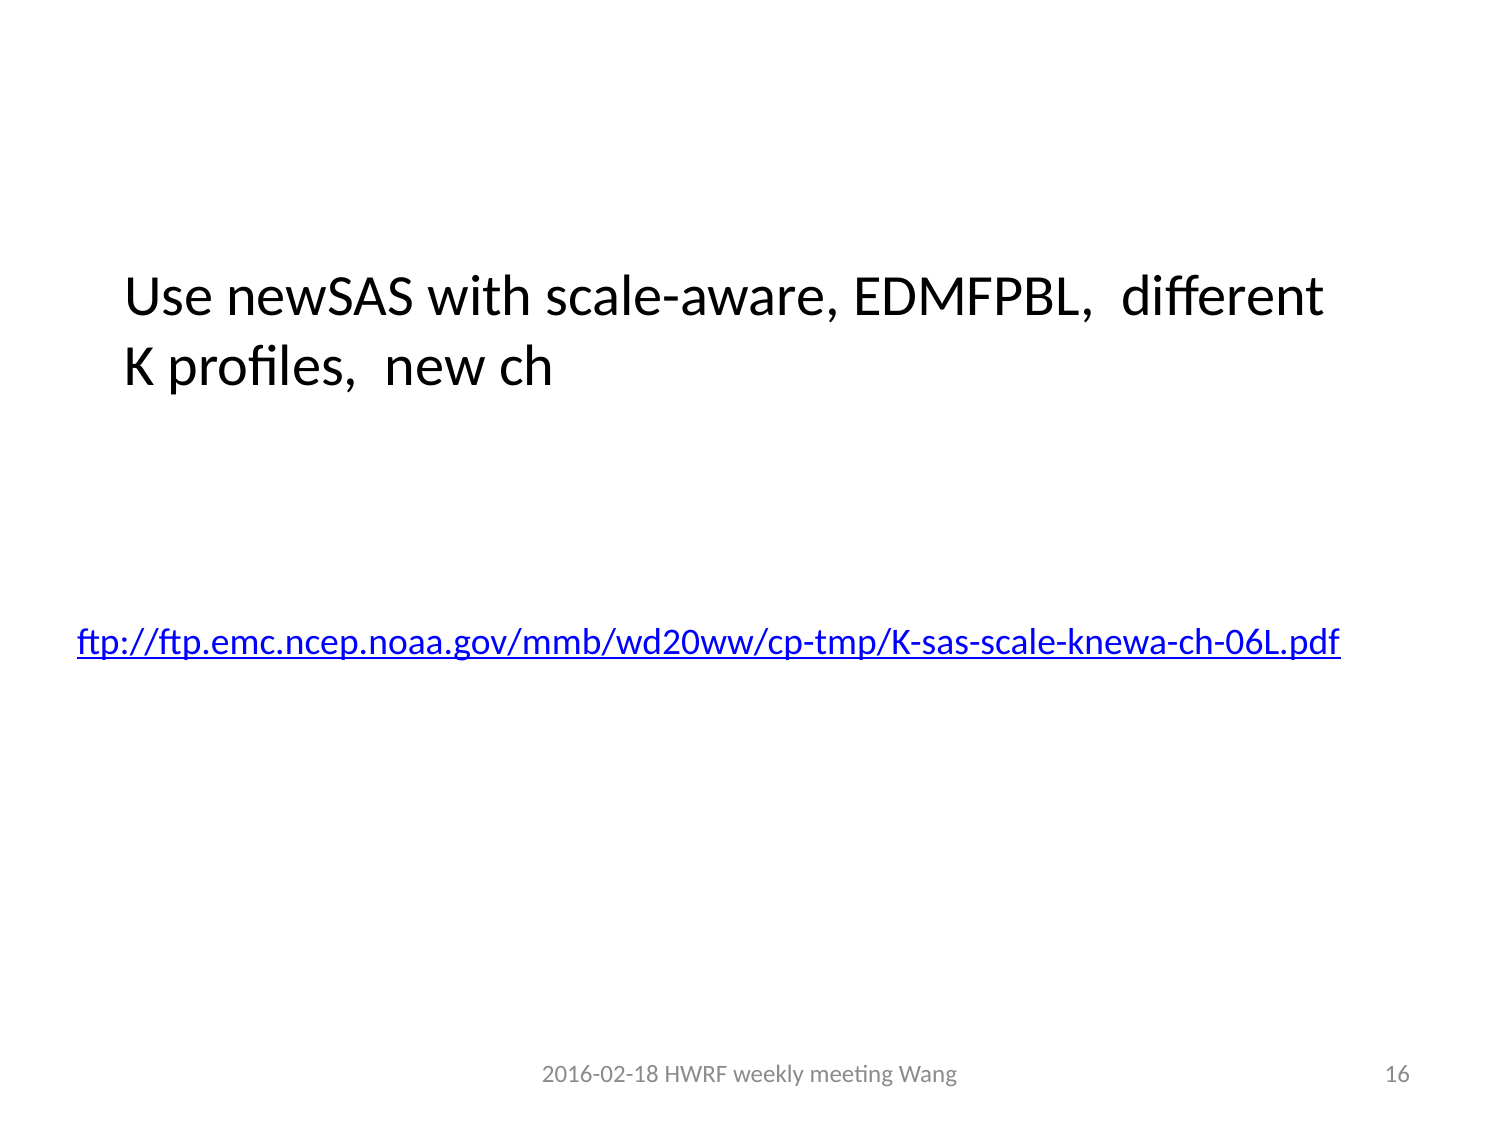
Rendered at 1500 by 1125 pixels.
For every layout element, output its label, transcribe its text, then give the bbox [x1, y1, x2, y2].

slide_number 16 [1074, 1042, 1425, 1103]
text_box ftp://ftp.emc.ncep.noaa.gov/mmb/wd20ww/cp-tmp/K-sas-scale-knewa-ch-06L.pdf [62, 609, 1425, 670]
text_box Use newSAS with scale-aware, EDMFPBL, different K profiles, new ch [109, 249, 1360, 405]
footer 2016-02-18 HWRF weekly meeting Wang [512, 1042, 988, 1103]
